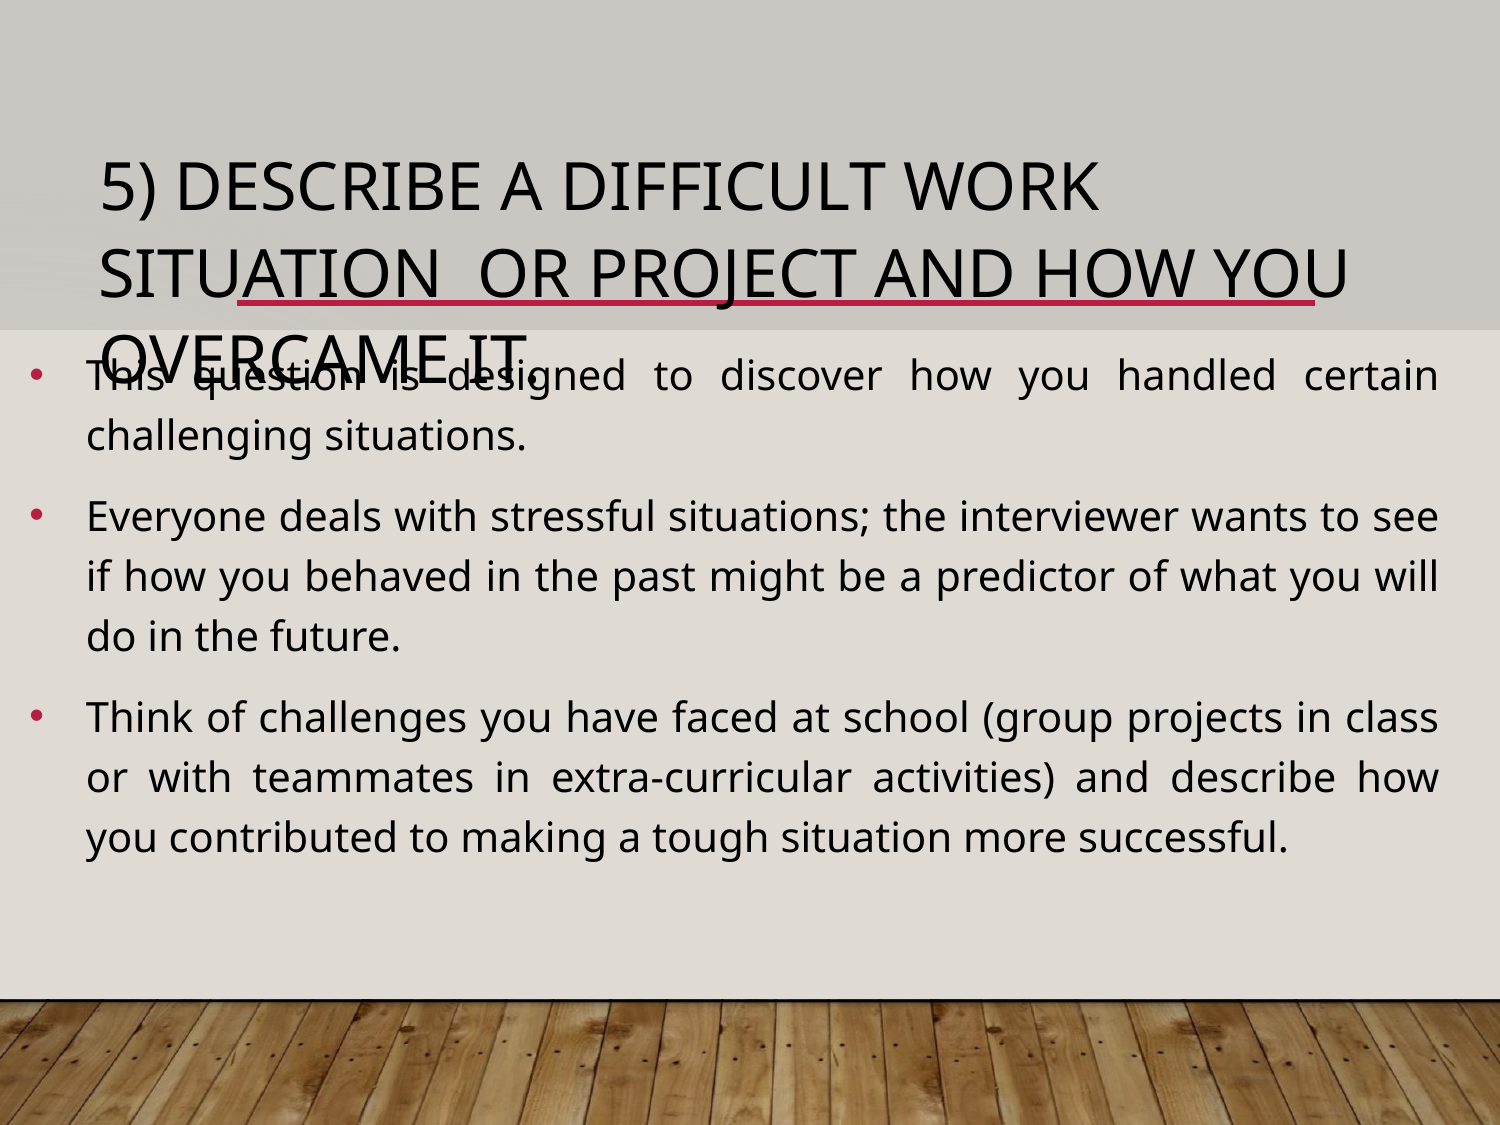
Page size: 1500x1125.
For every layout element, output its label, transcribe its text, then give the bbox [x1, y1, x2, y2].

picture [0, 1002, 1500, 1125]
picture [0, 0, 1500, 1000]
text_box This question is designed to discover how you handled certain challenging situations. Everyone deals with stressful situations; the interviewer wants to see if how you behaved in the past might be a predictor of what you will do in the future. Think of challenges you have faced at school (group projects in class or with teammates in extra-curricular activities) and describe how you contributed to making a tough situation more successful. [27, 336, 1455, 861]
title 5) DESCRIBE A DIFFICULT WORK SITUATION OR PROJECT AND HOW YOU OVERCAME IT. [84, 126, 1416, 336]
